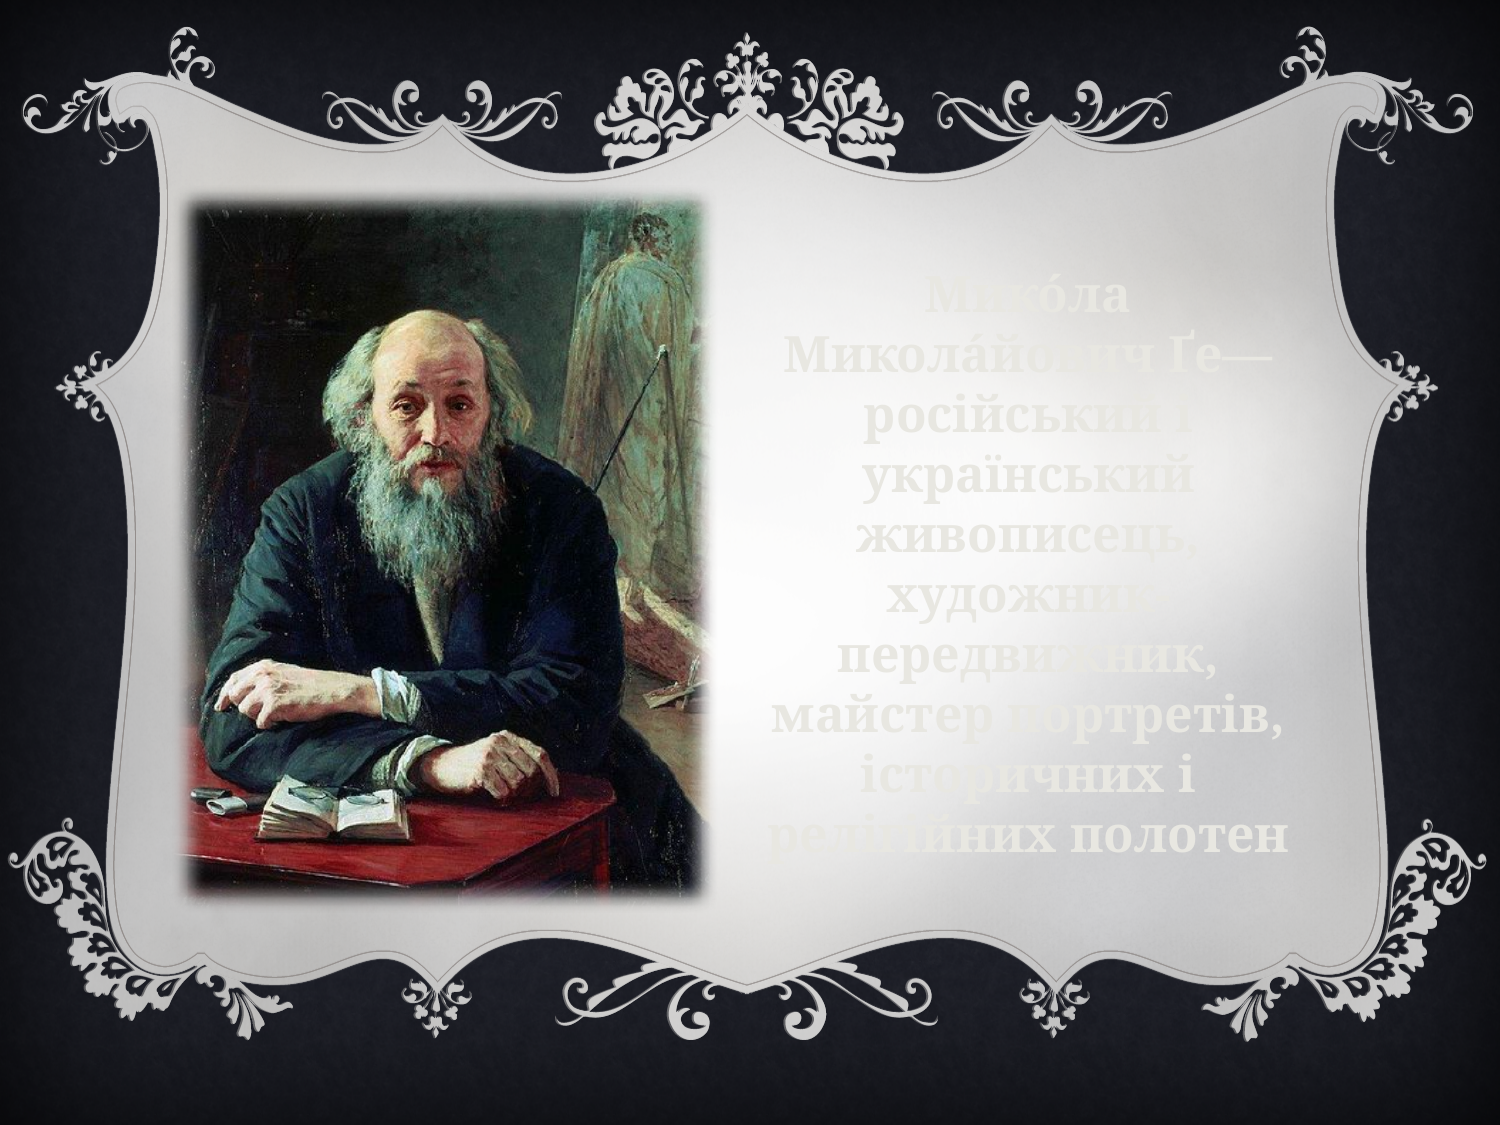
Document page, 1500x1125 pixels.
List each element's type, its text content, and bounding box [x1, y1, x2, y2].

picture [0, 0, 1500, 1125]
text_box Мико́ла Микола́йович Ґе— російський і український живописець, художник-передвижник, майстер портретів, історичних і релігійних полотен [749, 255, 1307, 871]
